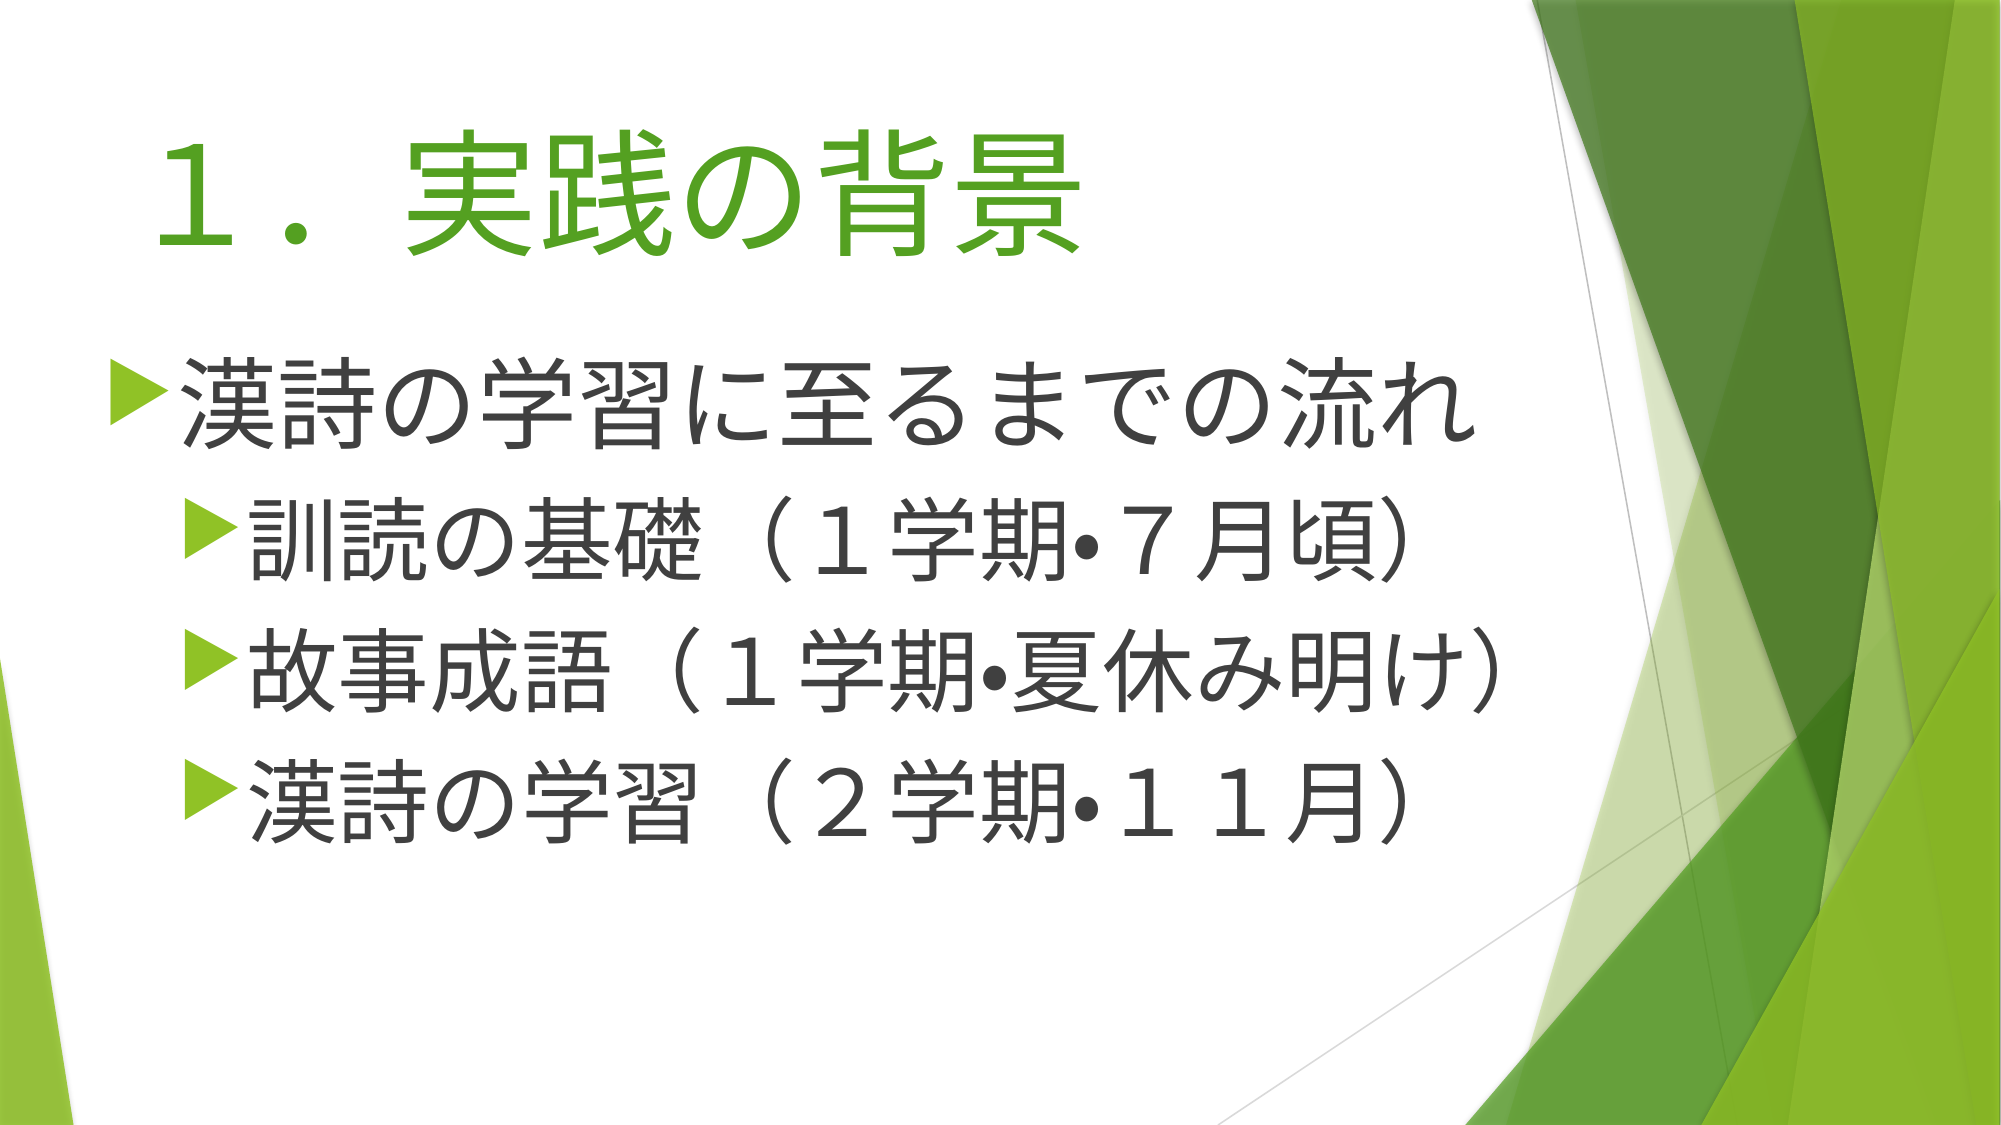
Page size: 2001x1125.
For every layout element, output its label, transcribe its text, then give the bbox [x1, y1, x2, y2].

list 漢詩の学習に至るまでの流れ 訓読の基礎（１学期・７月頃） 故事成語（１学期・夏休み明け） 漢詩の学習（２学期・１１月） [88, 334, 1889, 1050]
title １．実践の背景 [111, 99, 1522, 317]
